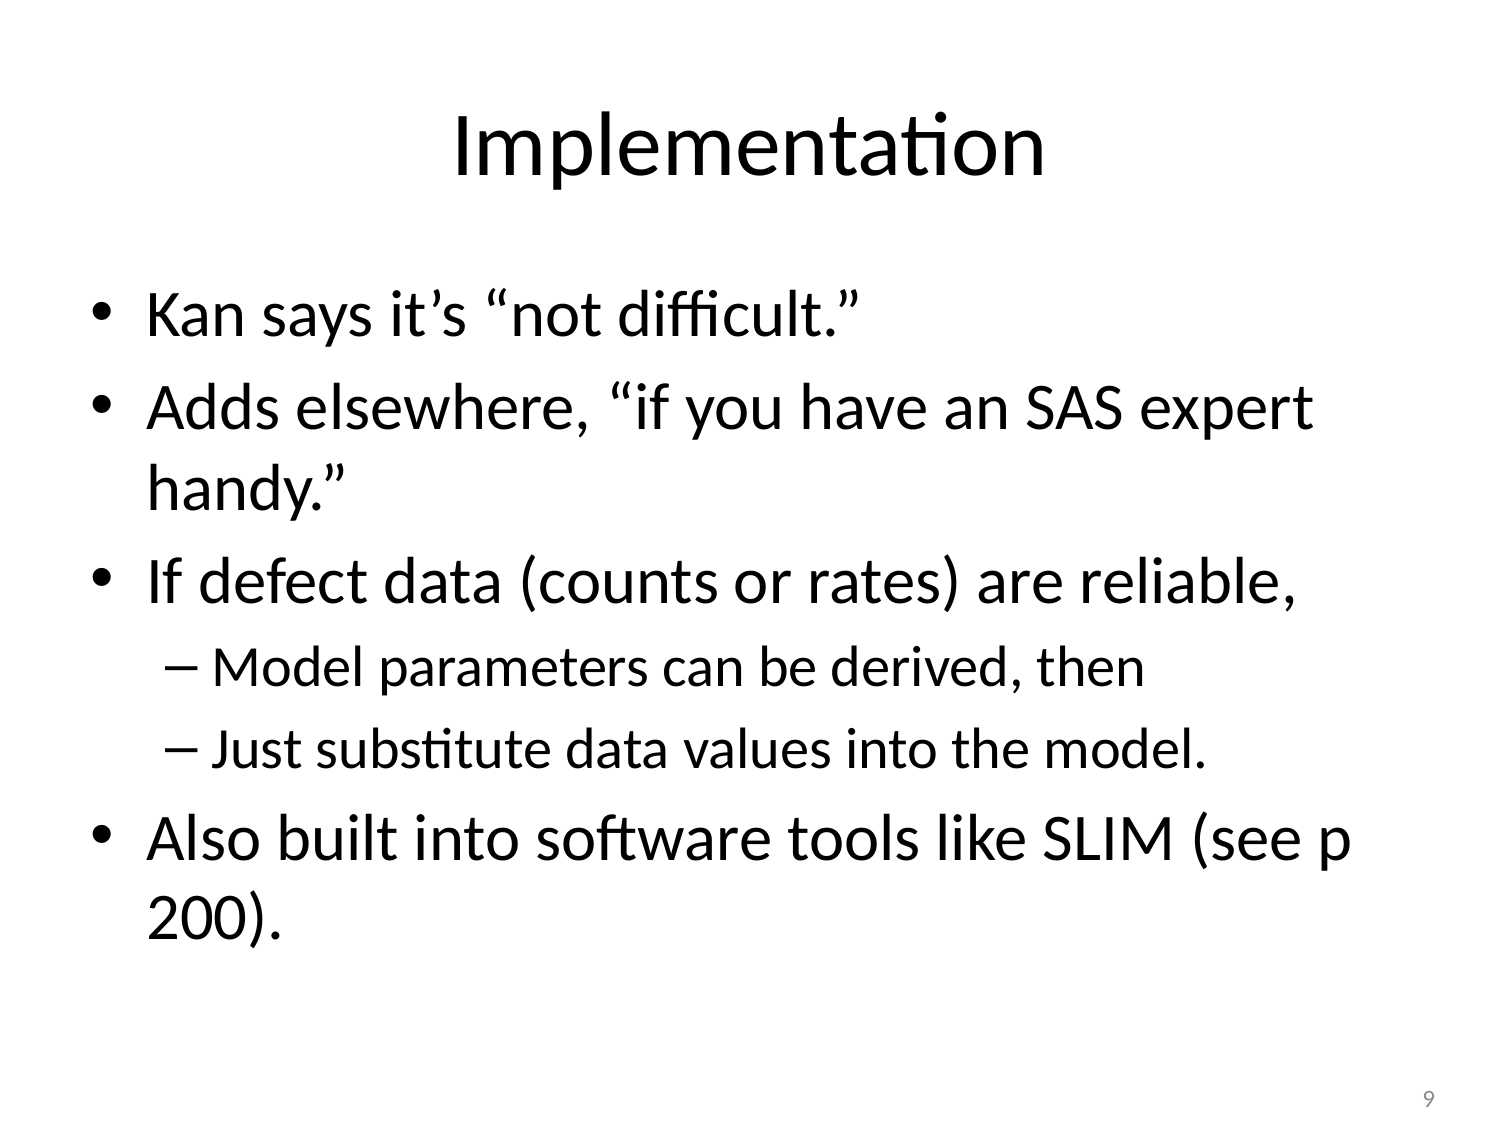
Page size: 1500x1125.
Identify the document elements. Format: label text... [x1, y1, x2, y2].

list Kan says it’s “not difficult.” Adds elsewhere, “if you have an SAS expert handy.” If defect data (counts or rates) are reliable, Model parameters can be derived, then Just substitute data values into the model. Also built into software tools like SLIM (see p 200). [75, 262, 1425, 1005]
title Implementation [75, 45, 1425, 233]
